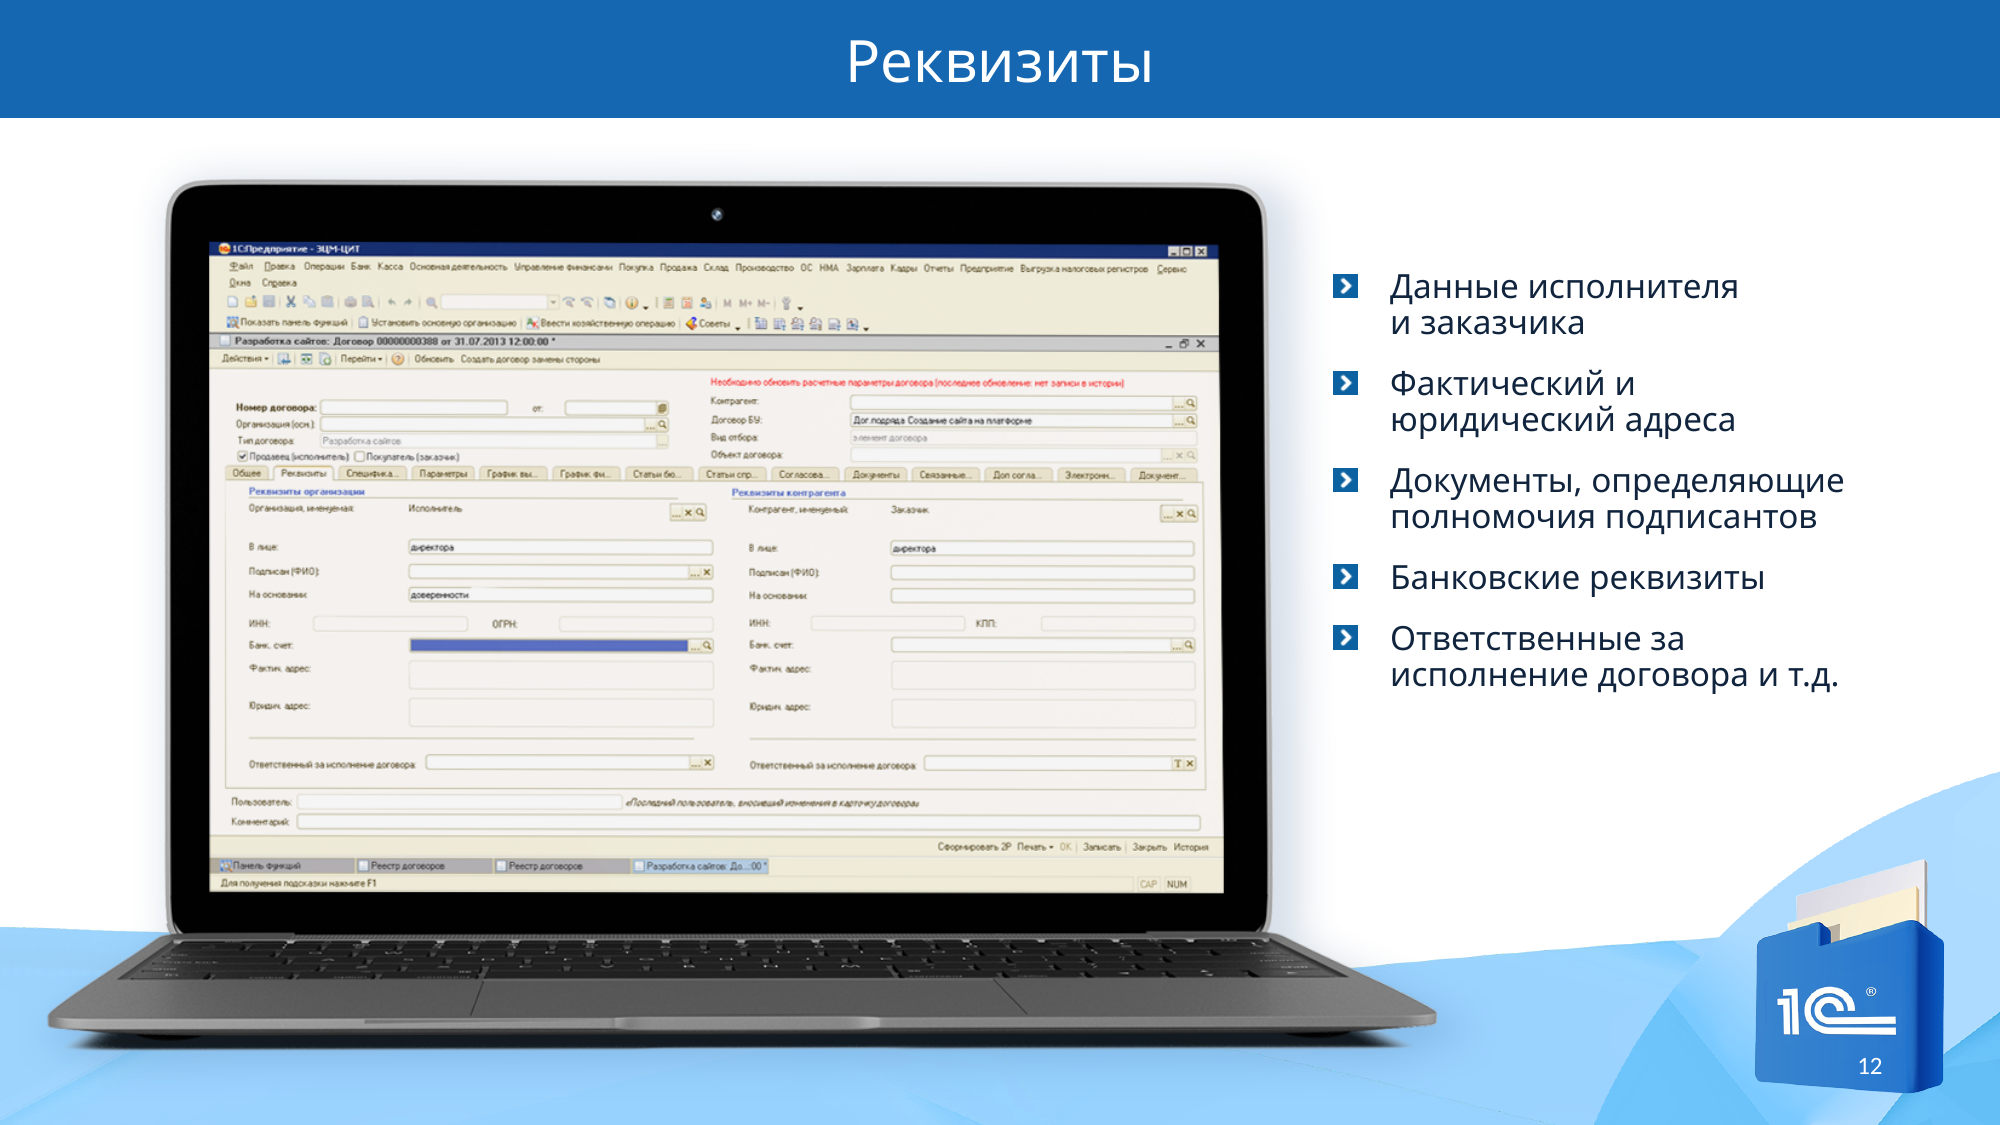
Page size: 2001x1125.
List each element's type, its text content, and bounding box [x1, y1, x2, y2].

text_box Данные исполнителя и заказчика Фактический и юридический адреса Документы, определяющие полномочия подписантов Банковские реквизиты Ответственные за исполнение договора и т.д. [1442, 262, 1886, 868]
picture [0, 178, 2000, 1125]
text_box Реквизиты [0, 0, 2000, 120]
